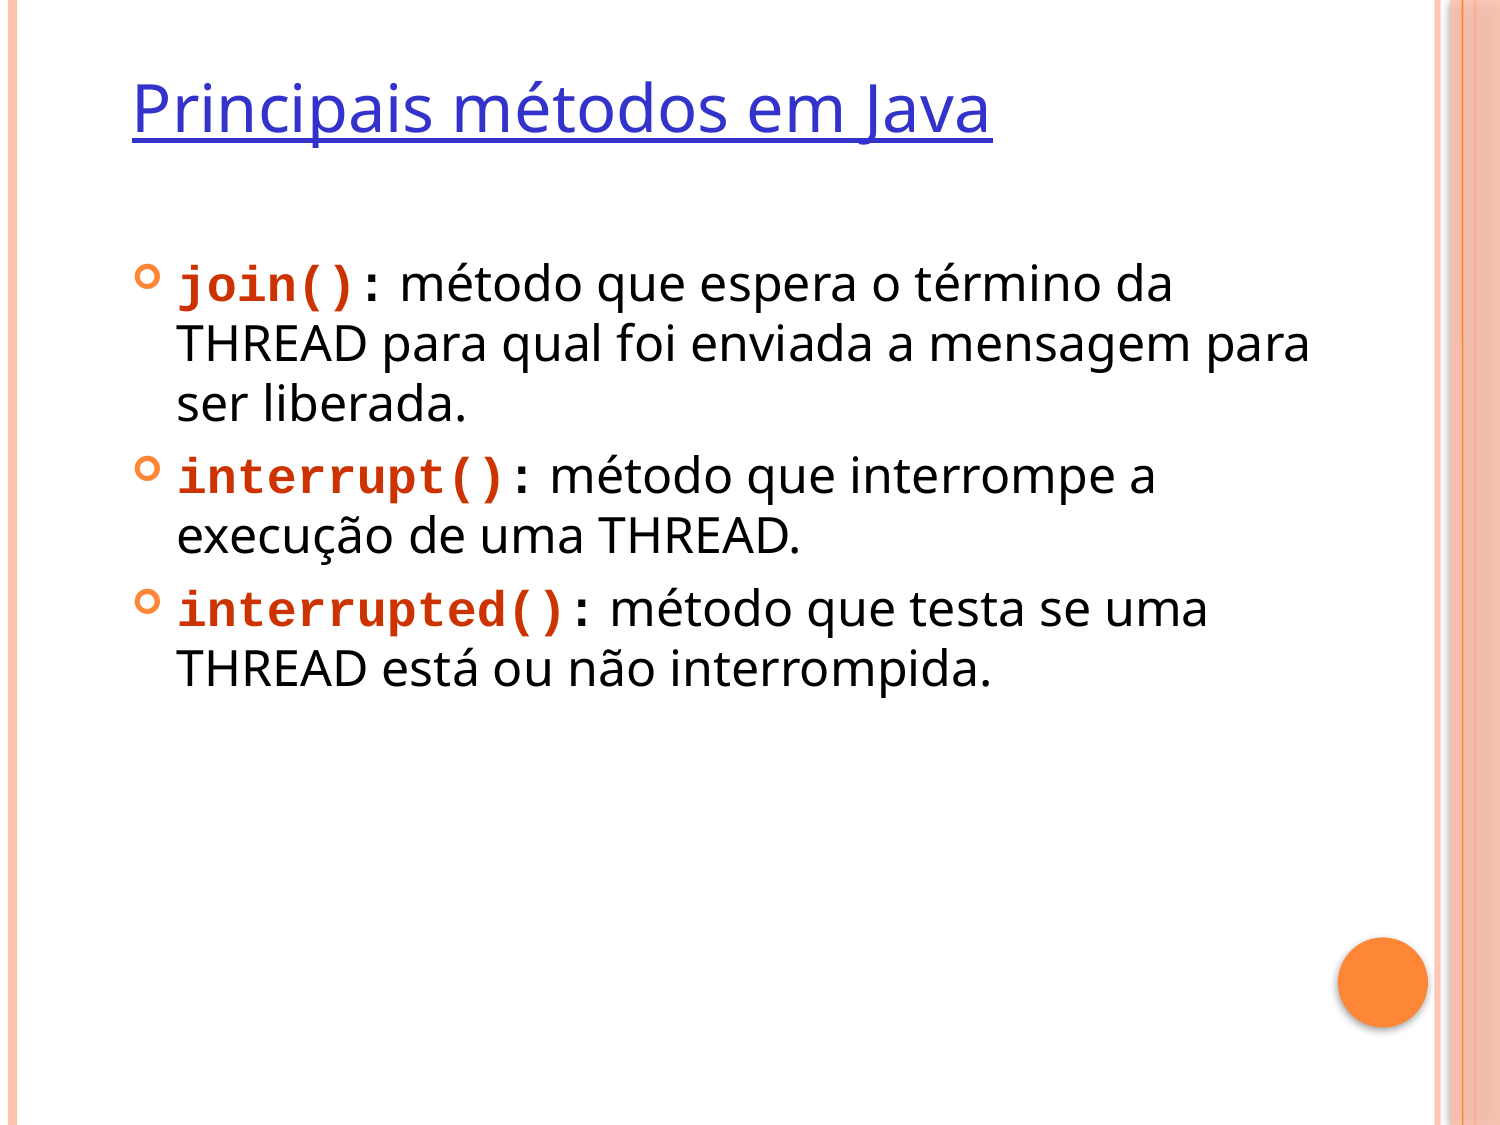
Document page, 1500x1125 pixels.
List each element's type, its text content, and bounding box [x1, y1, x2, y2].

list Principais métodos em Java join(): método que espera o término da THREAD para qual foi enviada a mensagem para ser liberada. interrupt(): método que interrompe a execução de uma THREAD. interrupted(): método que testa se uma THREAD está ou não interrompida. [117, 58, 1381, 1079]
